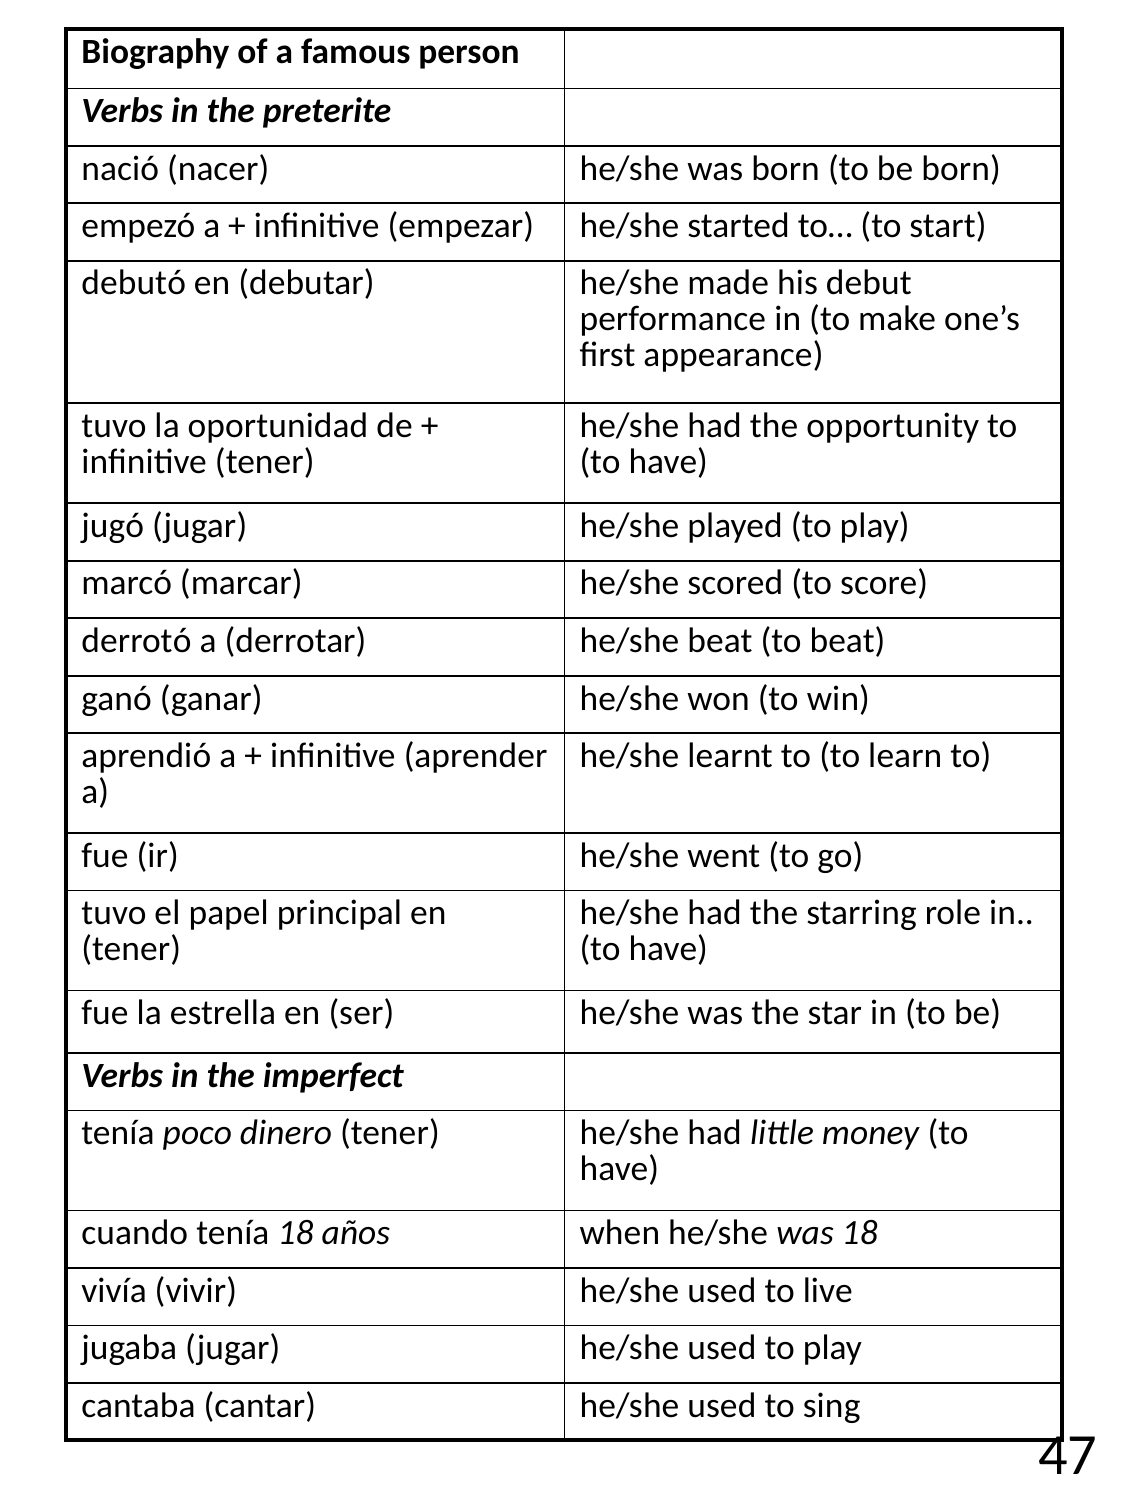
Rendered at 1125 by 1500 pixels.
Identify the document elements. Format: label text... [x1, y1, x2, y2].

table_cell he/she made his debut performance in (to make one’s first appearance) [565, 262, 1060, 402]
table_cell vivía (vivir) [68, 1269, 564, 1325]
table_cell Verbs in the preterite [68, 89, 564, 145]
table_cell Verbs in the imperfect [68, 1054, 564, 1110]
table_cell tenía poco dinero (tener) [68, 1111, 564, 1210]
text_box 47 [1011, 1409, 1125, 1494]
table_cell [565, 89, 1060, 145]
table_cell nació (nacer) [68, 147, 564, 202]
table_cell he/she played (to play) [565, 504, 1060, 560]
table_cell he/she went (to go) [565, 834, 1060, 890]
table_cell he/she won (to win) [565, 677, 1060, 732]
table_cell marcó (marcar) [68, 562, 564, 617]
table_cell derrotó a (derrotar) [68, 619, 564, 675]
table_cell jugaba (jugar) [68, 1326, 564, 1382]
table_header Biography of a famous person [68, 31, 564, 88]
table_cell ganó (ganar) [68, 677, 564, 732]
table_cell he/she beat (to beat) [565, 619, 1060, 675]
table_cell he/she started to… (to start) [565, 204, 1060, 260]
table_cell he/she used to sing [565, 1384, 1060, 1438]
table_cell he/she had the opportunity to (to have) [565, 404, 1060, 502]
table_header [565, 31, 1060, 88]
table_cell jugó (jugar) [68, 504, 564, 560]
table_cell cuando tenía 18 años [68, 1211, 564, 1267]
table_cell tuvo el papel principal en (tener) [68, 891, 564, 990]
table_cell fue (ir) [68, 834, 564, 890]
table_cell he/she was the star in (to be) [565, 991, 1060, 1052]
table_cell he/she was born (to be born) [565, 147, 1060, 202]
table_cell aprendió a + infinitive (aprender a) [68, 734, 564, 832]
table_cell he/she learnt to (to learn to) [565, 734, 1060, 832]
table_cell he/she had little money (to have) [565, 1111, 1060, 1210]
table_cell debutó en (debutar) [68, 262, 564, 402]
table_cell tuvo la oportunidad de + infinitive (tener) [68, 404, 564, 502]
table_cell cantaba (cantar) [68, 1384, 564, 1438]
table_cell [565, 1054, 1060, 1110]
table_cell he/she had the starring role in..(to have) [565, 891, 1060, 990]
table_cell he/she used to play [565, 1326, 1060, 1382]
table_cell he/she used to live [565, 1269, 1060, 1325]
table_cell he/she scored (to score) [565, 562, 1060, 617]
table_cell fue la estrella en (ser) [68, 991, 564, 1052]
table_cell when he/she was 18 [565, 1211, 1060, 1267]
table_cell empezó a + infinitive (empezar) [68, 204, 564, 260]
